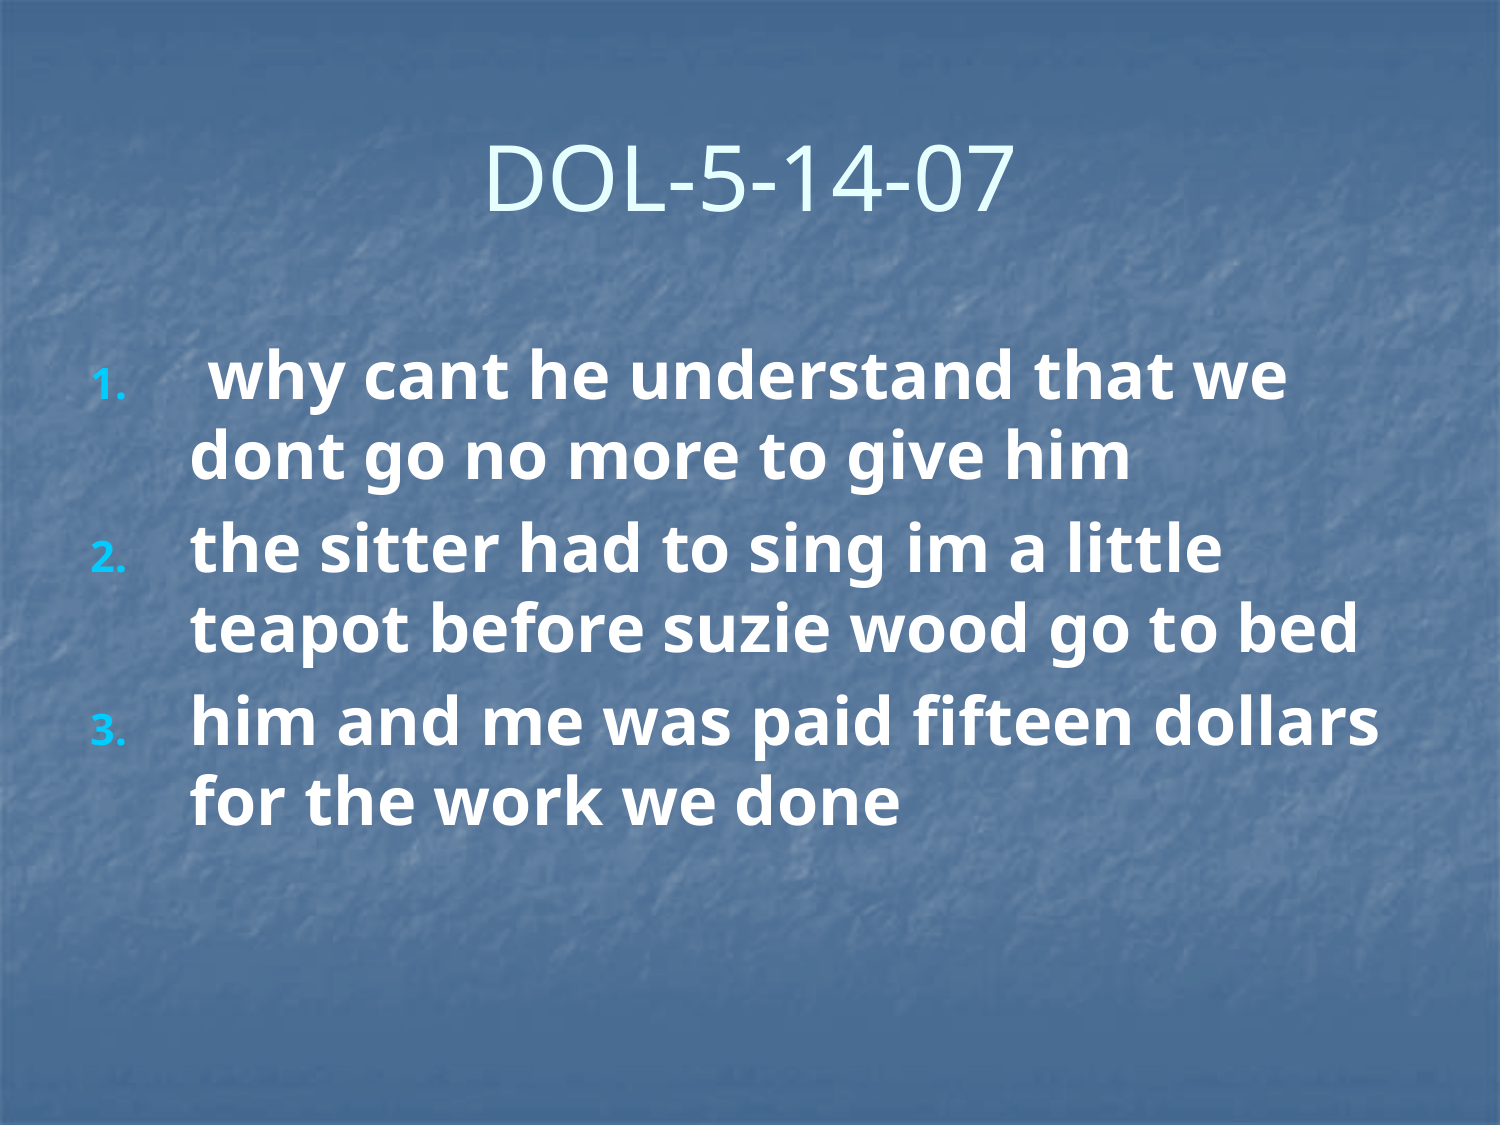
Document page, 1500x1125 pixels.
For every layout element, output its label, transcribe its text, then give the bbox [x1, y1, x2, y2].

title DOL-5-14-07 [75, 62, 1425, 288]
list why cant he understand that we dont go no more to give him the sitter had to sing im a little teapot before suzie wood go to bed him and me was paid fifteen dollars for the work we done [75, 324, 1425, 1000]
